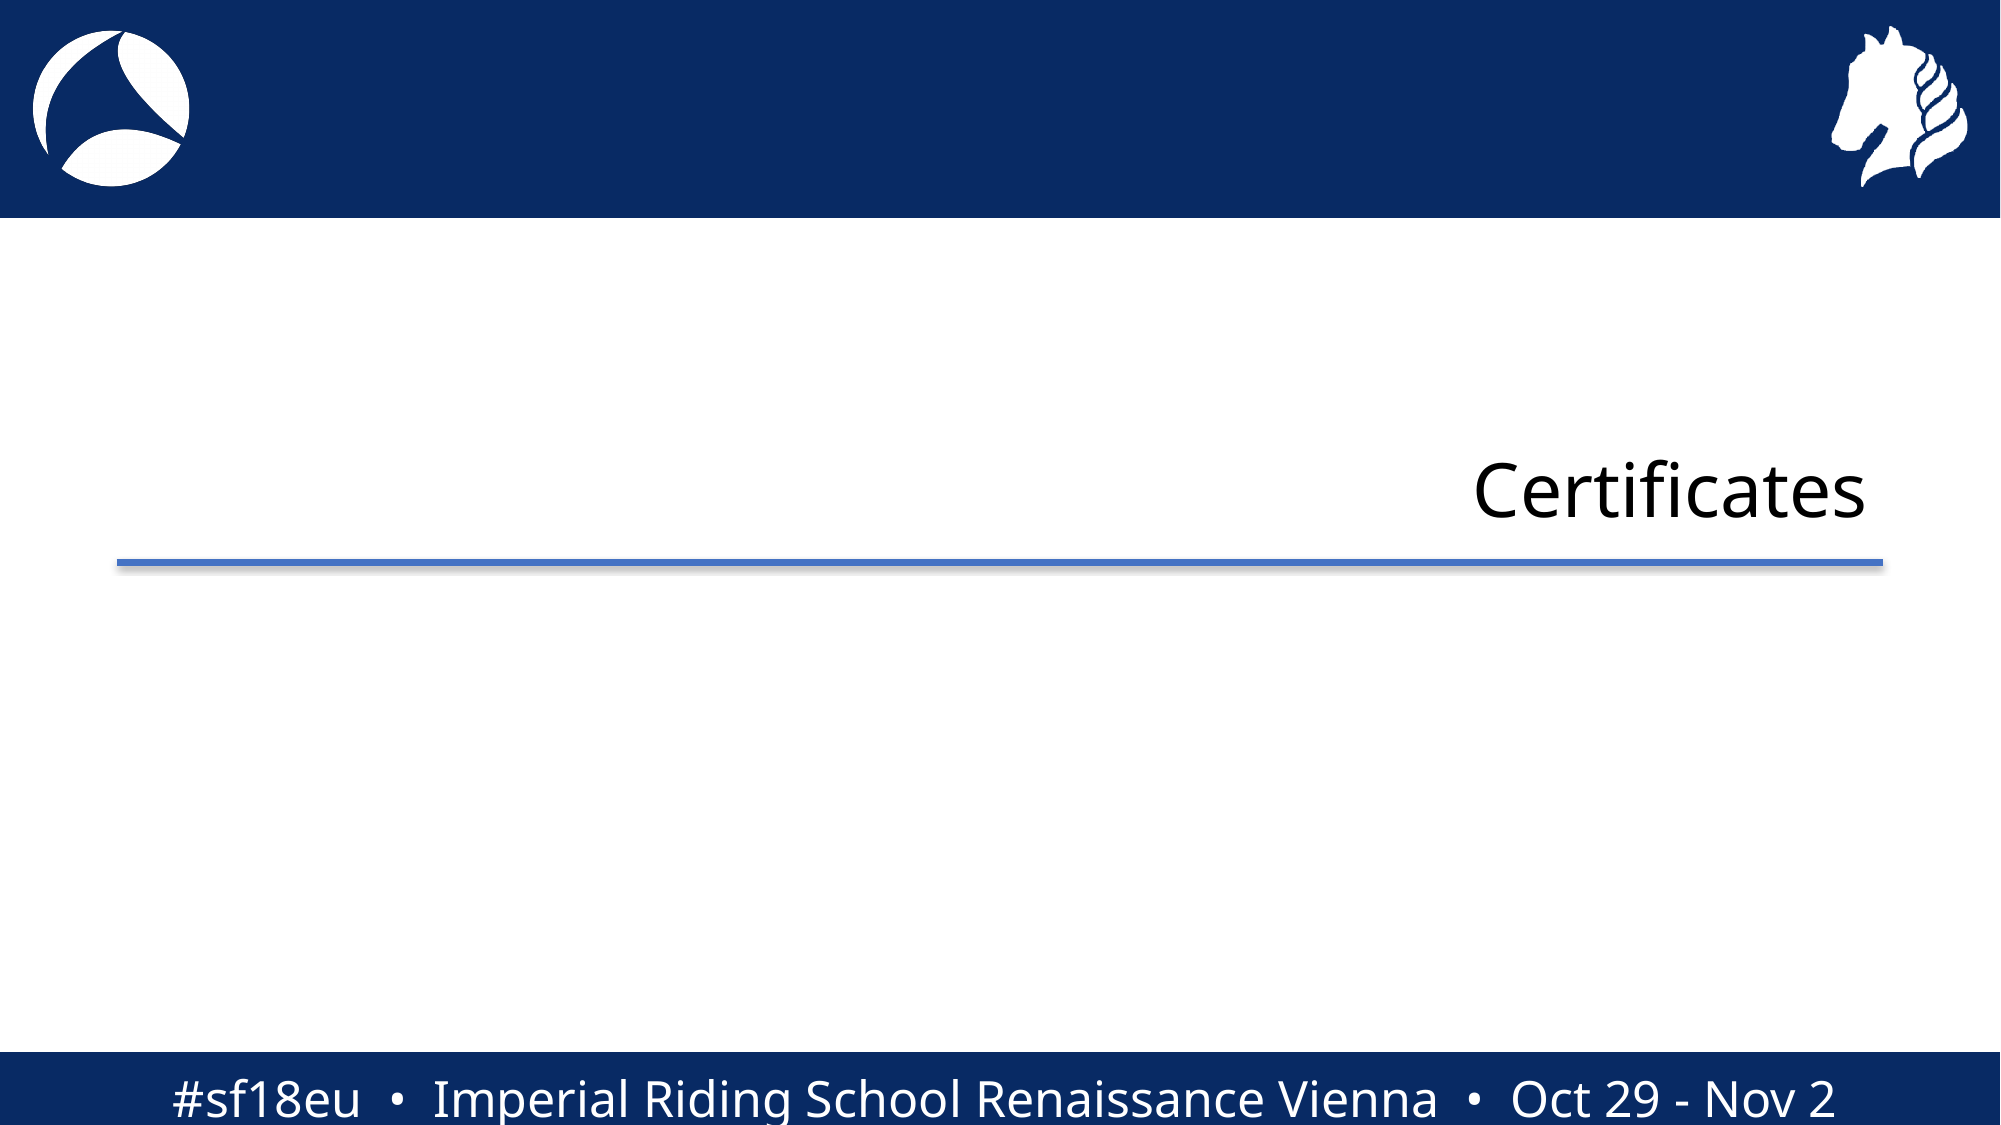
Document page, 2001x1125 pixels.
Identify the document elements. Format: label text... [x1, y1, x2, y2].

picture [1814, 11, 1985, 202]
title Certificates [231, 88, 1884, 549]
picture [32, 30, 190, 187]
